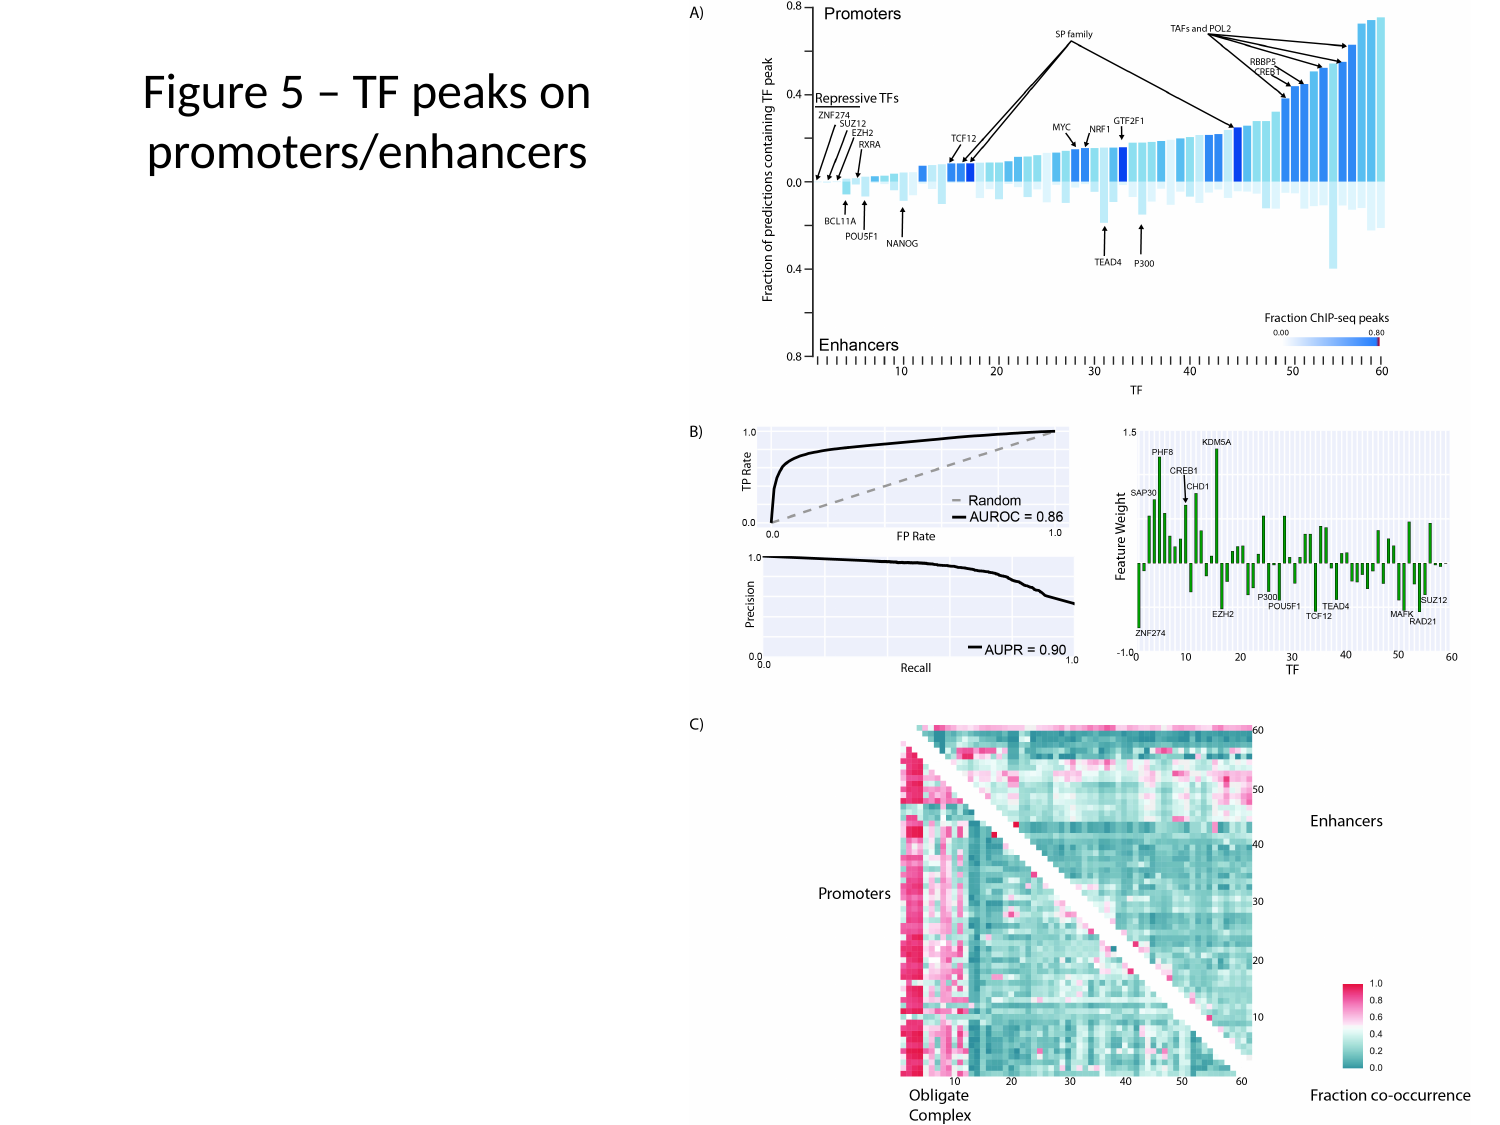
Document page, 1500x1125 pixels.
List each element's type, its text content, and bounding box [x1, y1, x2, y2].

title Figure 5 – TF peaks on promoters/enhancers [32, 25, 683, 213]
picture [688, 0, 1471, 1125]
